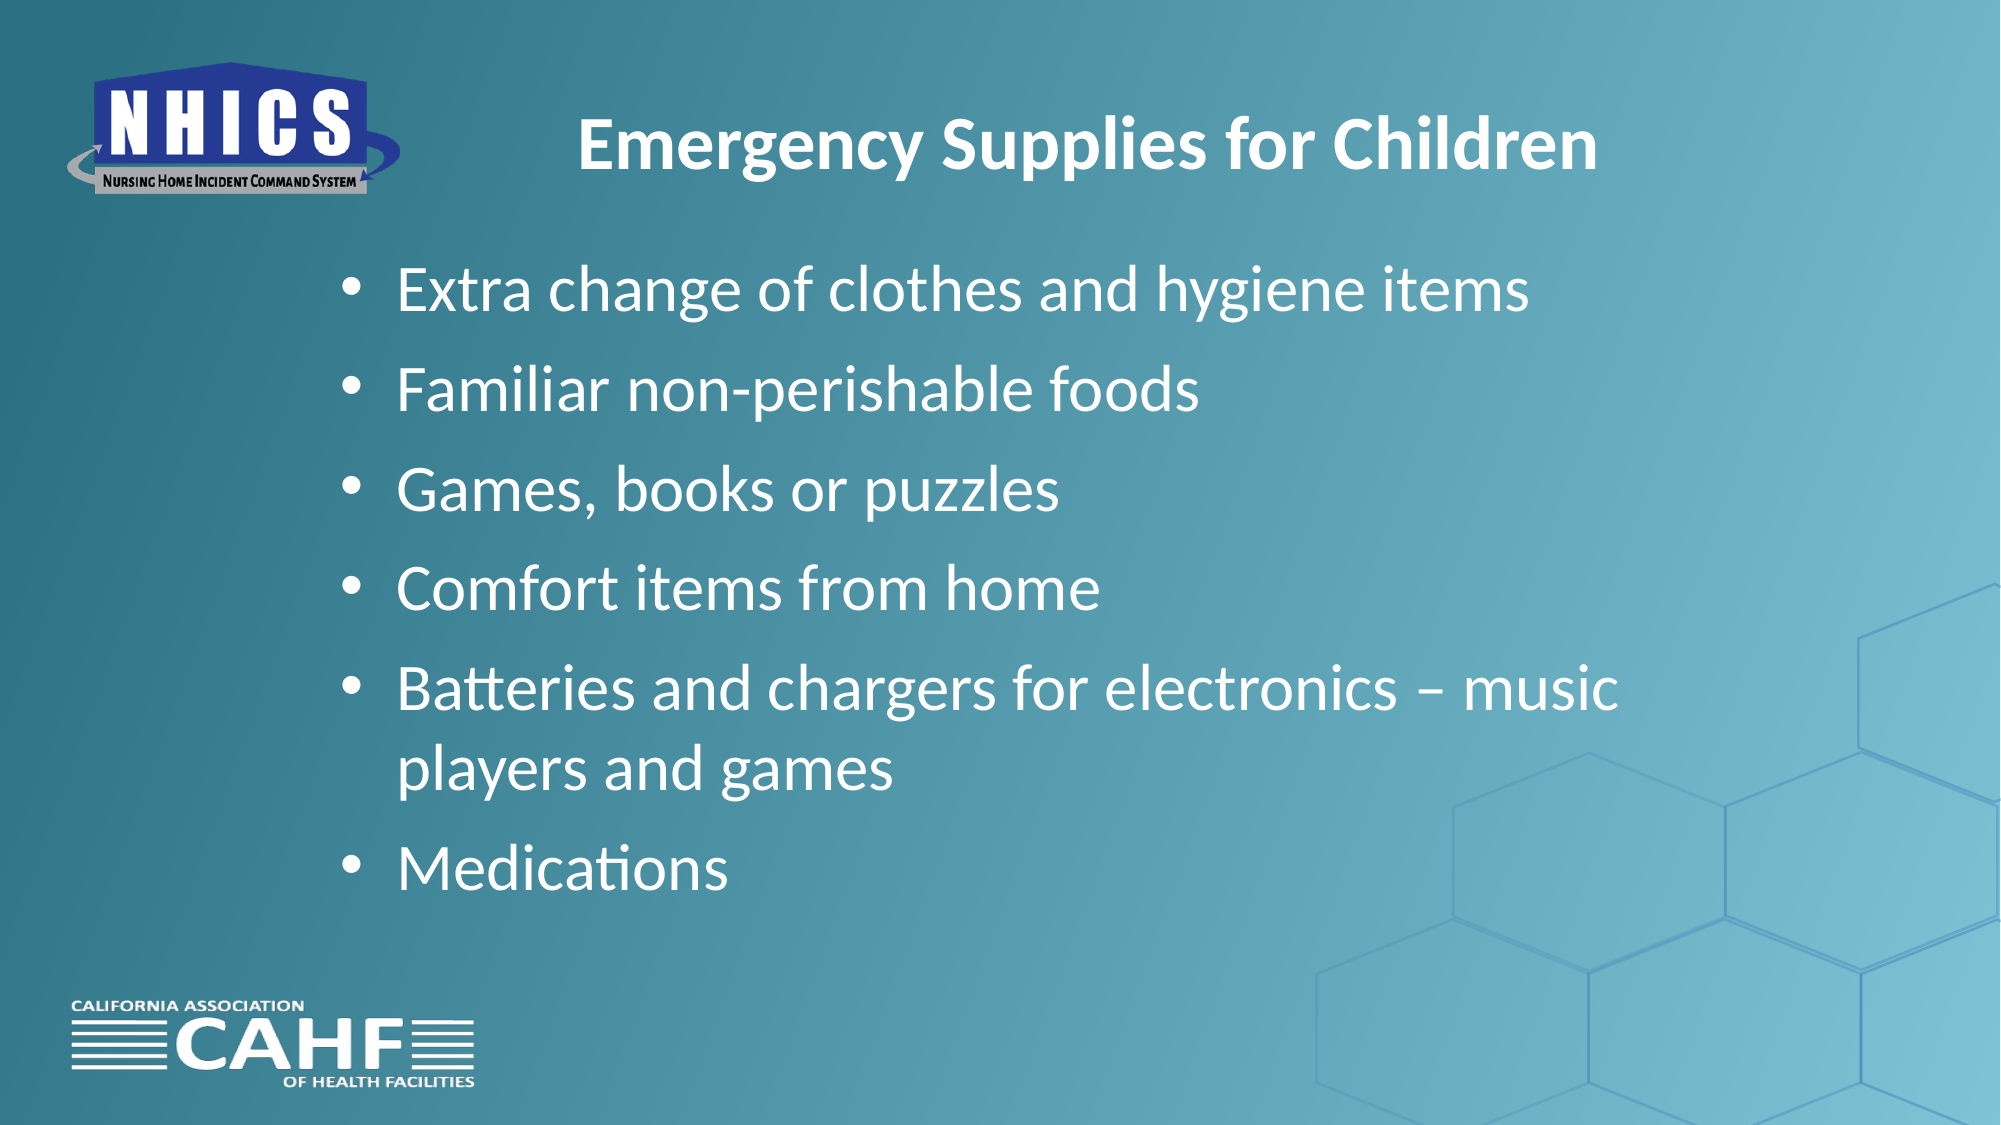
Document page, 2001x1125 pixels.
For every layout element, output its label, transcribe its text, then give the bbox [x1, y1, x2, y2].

picture [67, 62, 400, 194]
list Extra change of clothes and hygiene items Familiar non-perishable foods Games, books or puzzles Comfort items from home Batteries and chargers for electronics – music players and games Medications [324, 237, 1675, 1000]
title Emergency Supplies for Children [562, 45, 1675, 233]
picture [66, 999, 479, 1088]
